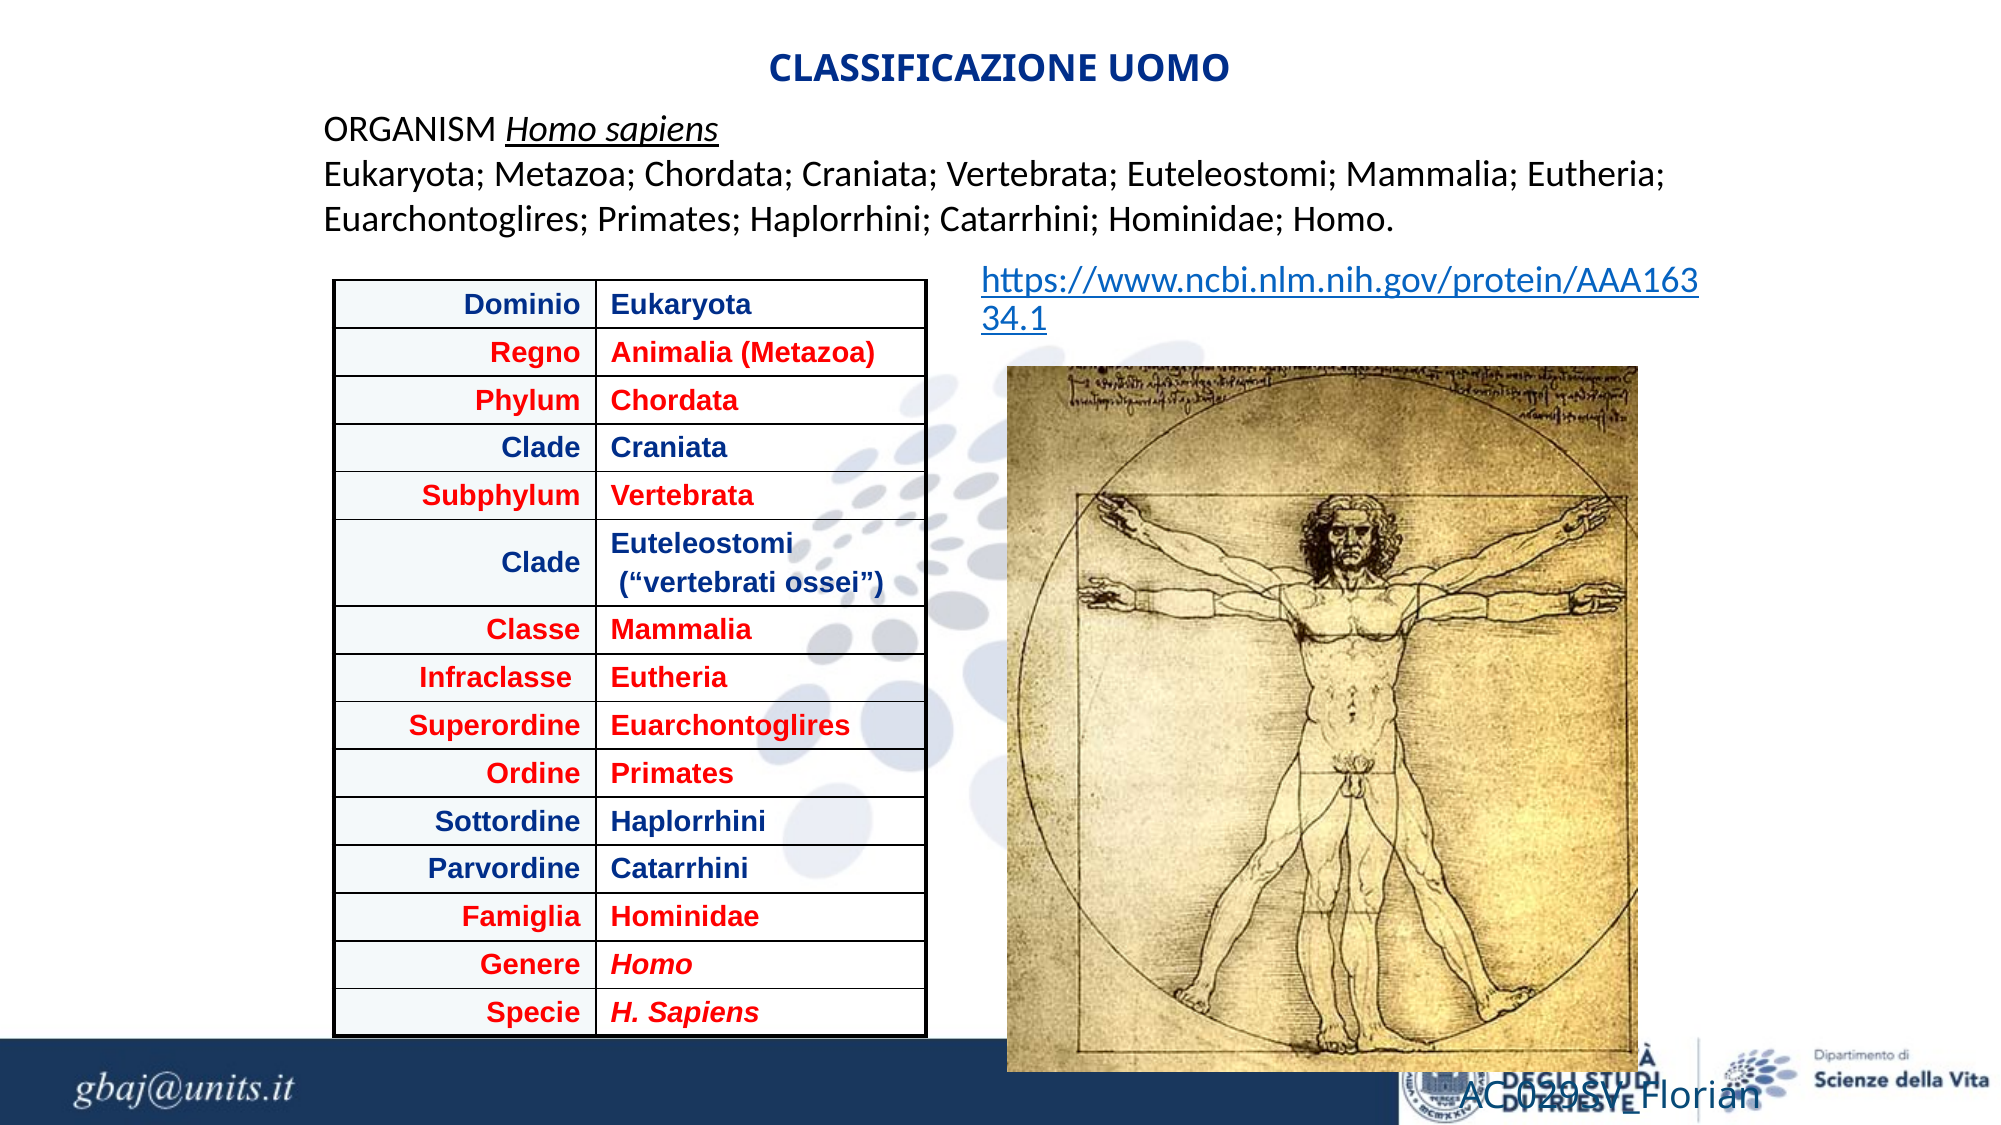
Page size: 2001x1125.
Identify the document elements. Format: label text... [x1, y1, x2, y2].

table_cell Hominidae [597, 894, 924, 940]
table_cell Vertebrata [597, 472, 924, 519]
table_cell Animalia (Metazoa) [597, 329, 924, 375]
table_cell Clade [336, 520, 595, 605]
table_cell Primates [597, 750, 924, 796]
table_cell Genere [336, 942, 595, 988]
table_cell Subphylum [336, 472, 595, 519]
table_cell Clade [336, 425, 595, 471]
text_box AC 029SV_Florian [1444, 1064, 1777, 1124]
table_header Eukaryota [597, 281, 924, 327]
table_cell Superordine [336, 702, 595, 748]
table_cell Regno [336, 329, 595, 375]
table_cell Famiglia [336, 894, 595, 940]
table_cell Specie [336, 989, 595, 1034]
table_cell Sottordine [336, 798, 595, 844]
table_cell Catarrhini [597, 846, 924, 892]
table_cell Haplorrhini [597, 798, 924, 844]
text_box CLASSIFICAZIONE UOMO [753, 36, 1246, 97]
text_box https://www.ncbi.nlm.nih.gov/protein/AAA16334.1 [966, 248, 1717, 308]
table_cell Parvordine [336, 846, 595, 892]
table_cell Phylum [336, 377, 595, 423]
text_box ORGANISM Homo sapiens Eukaryota; Metazoa; Chordata; Craniata; Vertebrata; Euteleostomi; Mammalia; Eutheria; Euarchontoglires; Primates; Haplorrhini; Catarrhini; Hominidae; Homo. [308, 97, 1727, 247]
table_cell Euarchontoglires [597, 702, 924, 748]
table_cell Craniata [597, 425, 924, 471]
table_cell H. Sapiens [597, 989, 924, 1034]
table_cell Homo [597, 942, 924, 988]
table_cell Classe [336, 607, 595, 653]
table_cell Euteleostomi (“vertebrati ossei”) [597, 520, 924, 605]
table_cell Ordine [336, 750, 595, 796]
table_cell Chordata [597, 377, 924, 423]
table_header Dominio [336, 281, 595, 327]
table_cell Mammalia [597, 607, 924, 653]
picture [0, 0, 2001, 1125]
table_cell Infraclasse [336, 655, 595, 701]
table_cell Eutheria [597, 655, 924, 701]
